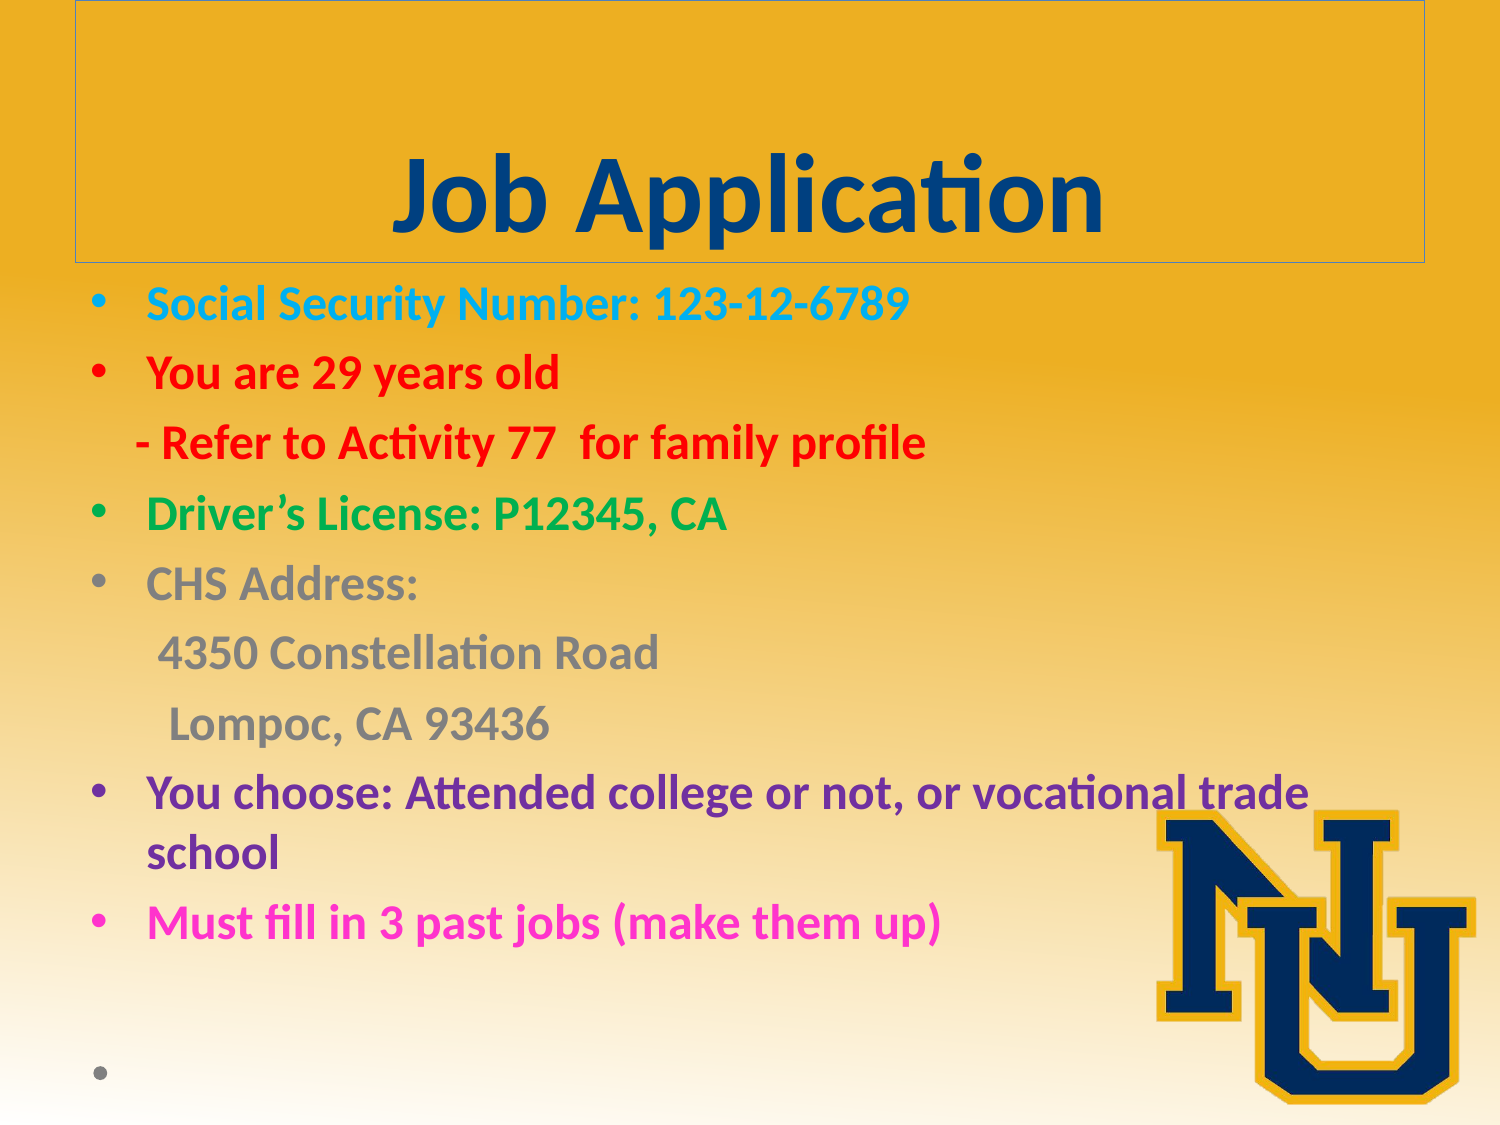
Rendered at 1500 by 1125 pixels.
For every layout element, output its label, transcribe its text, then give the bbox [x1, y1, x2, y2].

list Social Security Number: 123-12-6789 You are 29 years old - Refer to Activity 77 for family profile Driver’s License: P12345, CA CHS Address: 4350 Constellation Road Lompoc, CA 93436 You choose: Attended college or not, or vocational trade school Must fill in 3 past jobs (make them up) [75, 262, 1425, 1005]
title Job Application [75, 0, 1425, 262]
picture [1149, 805, 1481, 1108]
